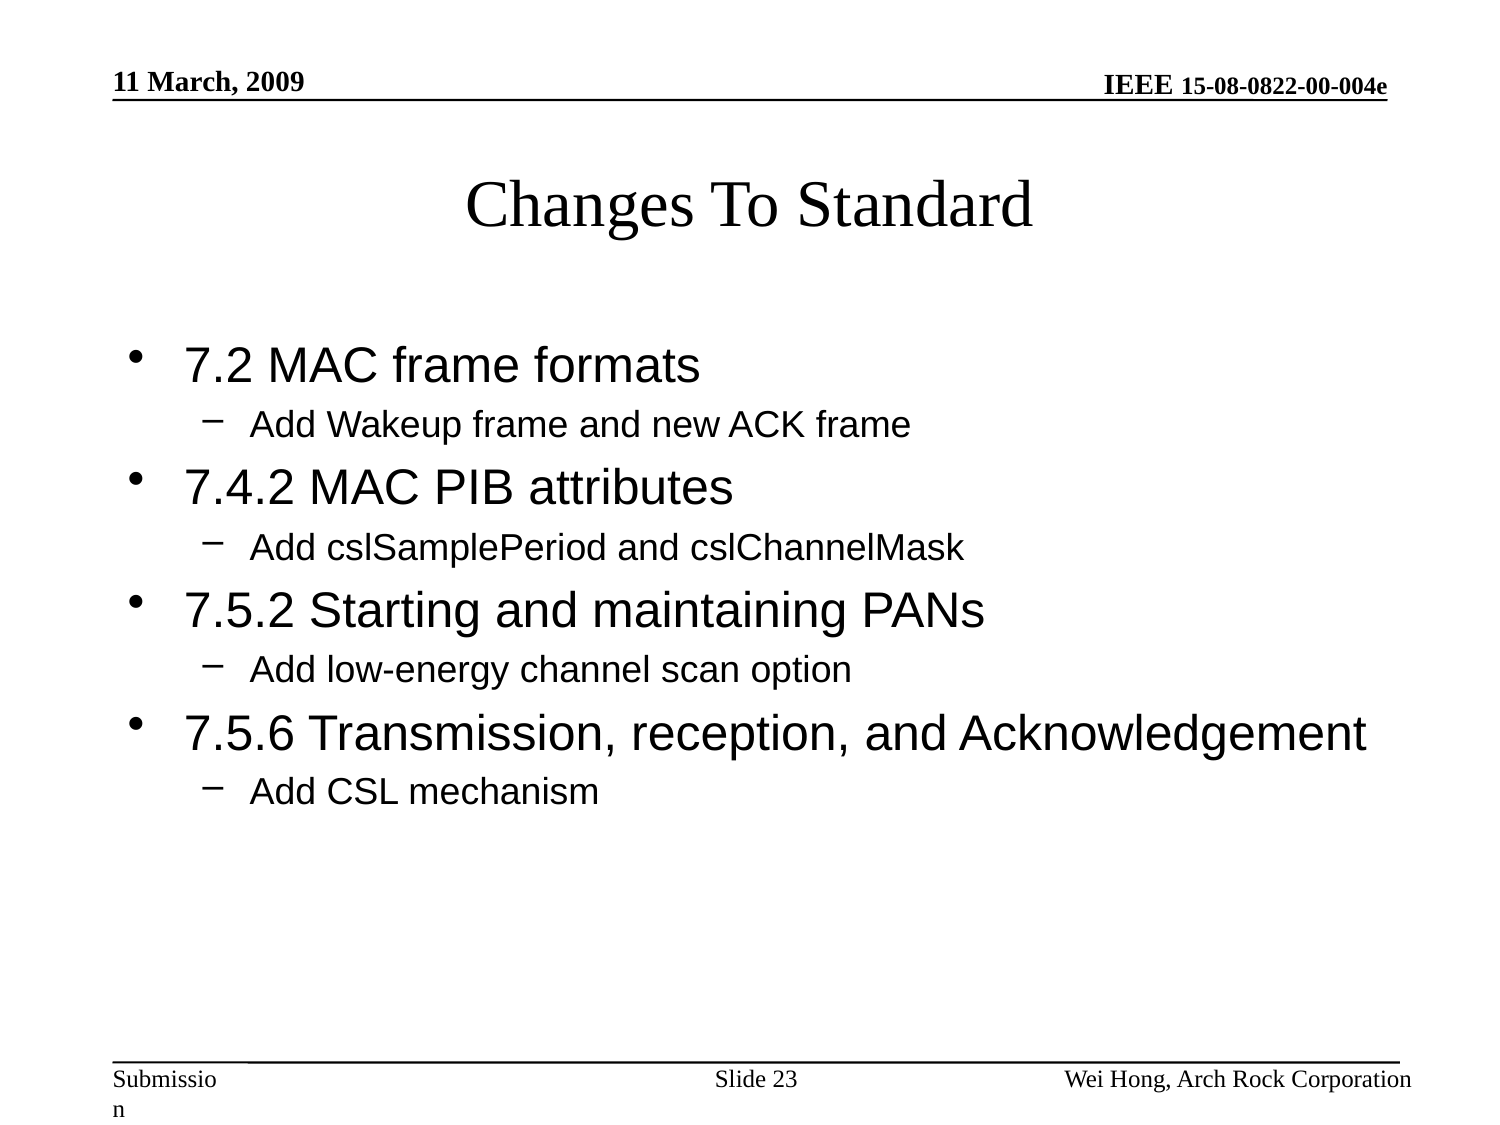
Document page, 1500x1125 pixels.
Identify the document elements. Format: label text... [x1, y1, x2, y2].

title Changes To Standard [112, 112, 1388, 288]
footer Wei Hong, Arch Rock Corporation [899, 1061, 1413, 1093]
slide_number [112, 62, 376, 99]
list 7.2 MAC frame formats Add Wakeup frame and new ACK frame 7.4.2 MAC PIB attributes Add cslSamplePeriod and cslChannelMask 7.5.2 Starting and maintaining PANs Add low-energy channel scan option 7.5.6 Transmission, reception, and Acknowledgement Add CSL mechanism [112, 324, 1388, 1001]
slide_number Slide 23 [712, 1061, 800, 1093]
